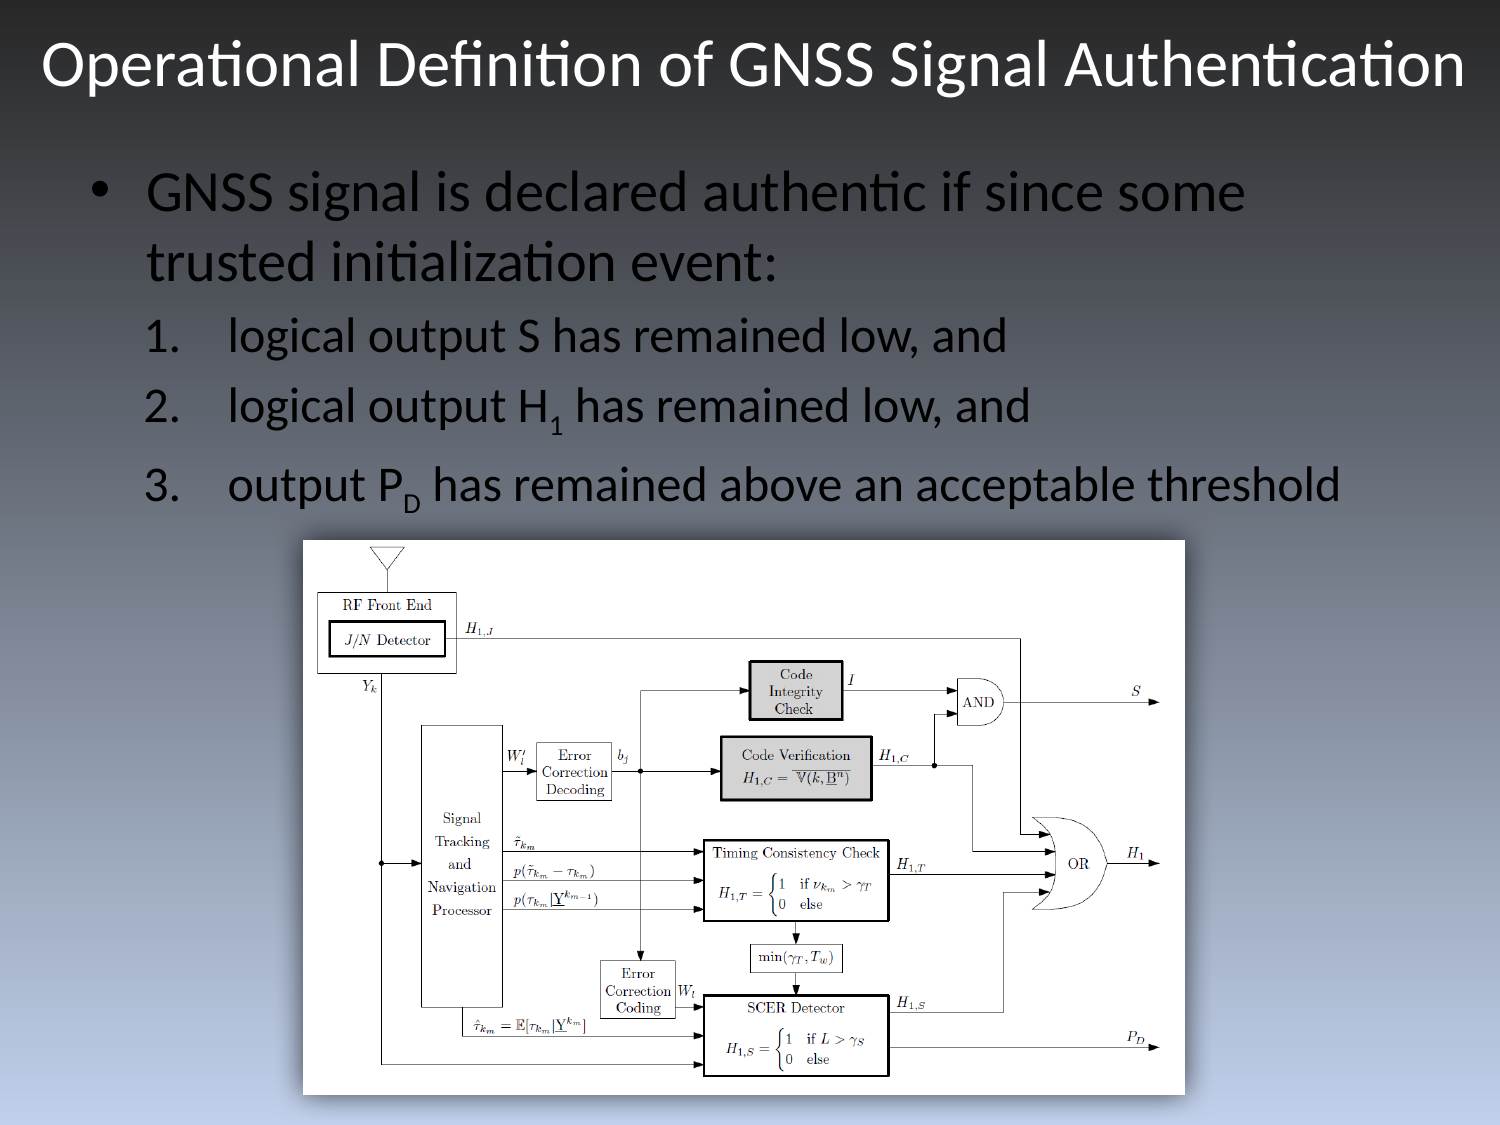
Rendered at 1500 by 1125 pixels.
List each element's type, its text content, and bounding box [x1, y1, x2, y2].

text_box Operational Definition of GNSS Signal Authentication [26, 12, 1483, 108]
picture [303, 540, 1185, 1096]
text_box GNSS signal is declared authentic if since some trusted initialization event: logical output S has remained low, and logical output H1 has remained low, and output PD has remained above an acceptable threshold [74, 145, 1413, 884]
